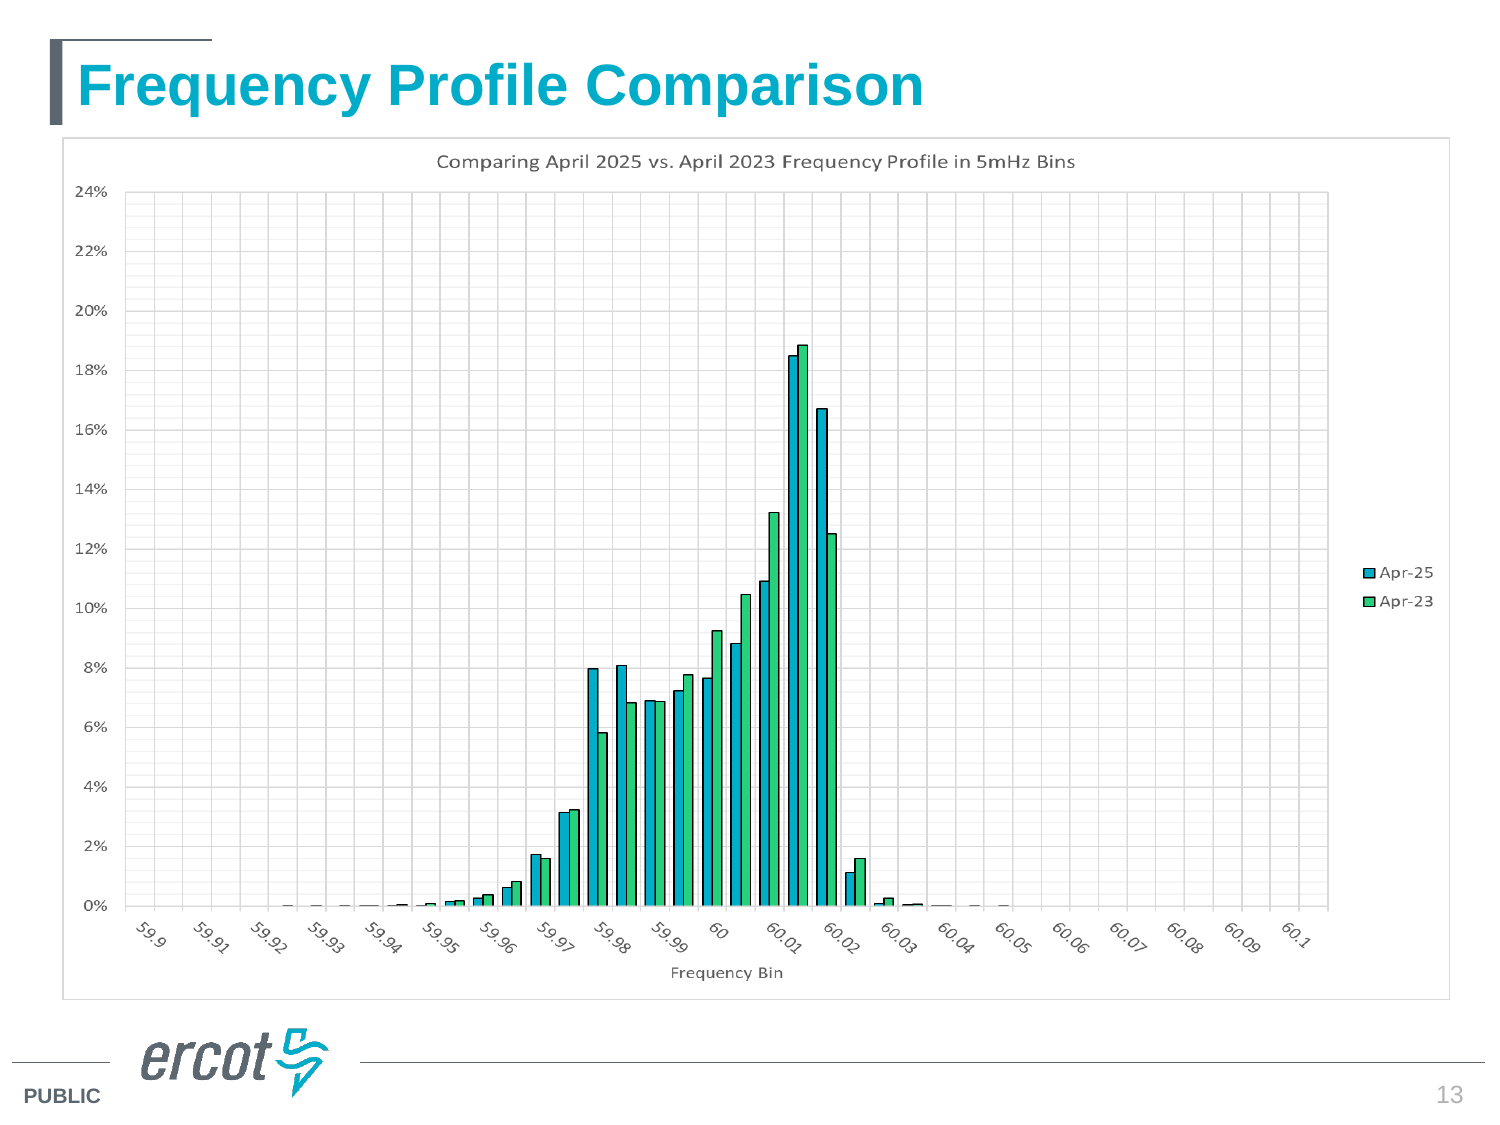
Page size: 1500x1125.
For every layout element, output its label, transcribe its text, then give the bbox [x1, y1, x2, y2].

slide_number 13 [1412, 1076, 1488, 1112]
title Frequency Profile Comparison [62, 39, 1450, 125]
picture [137, 1024, 332, 1100]
picture [62, 137, 1451, 1001]
